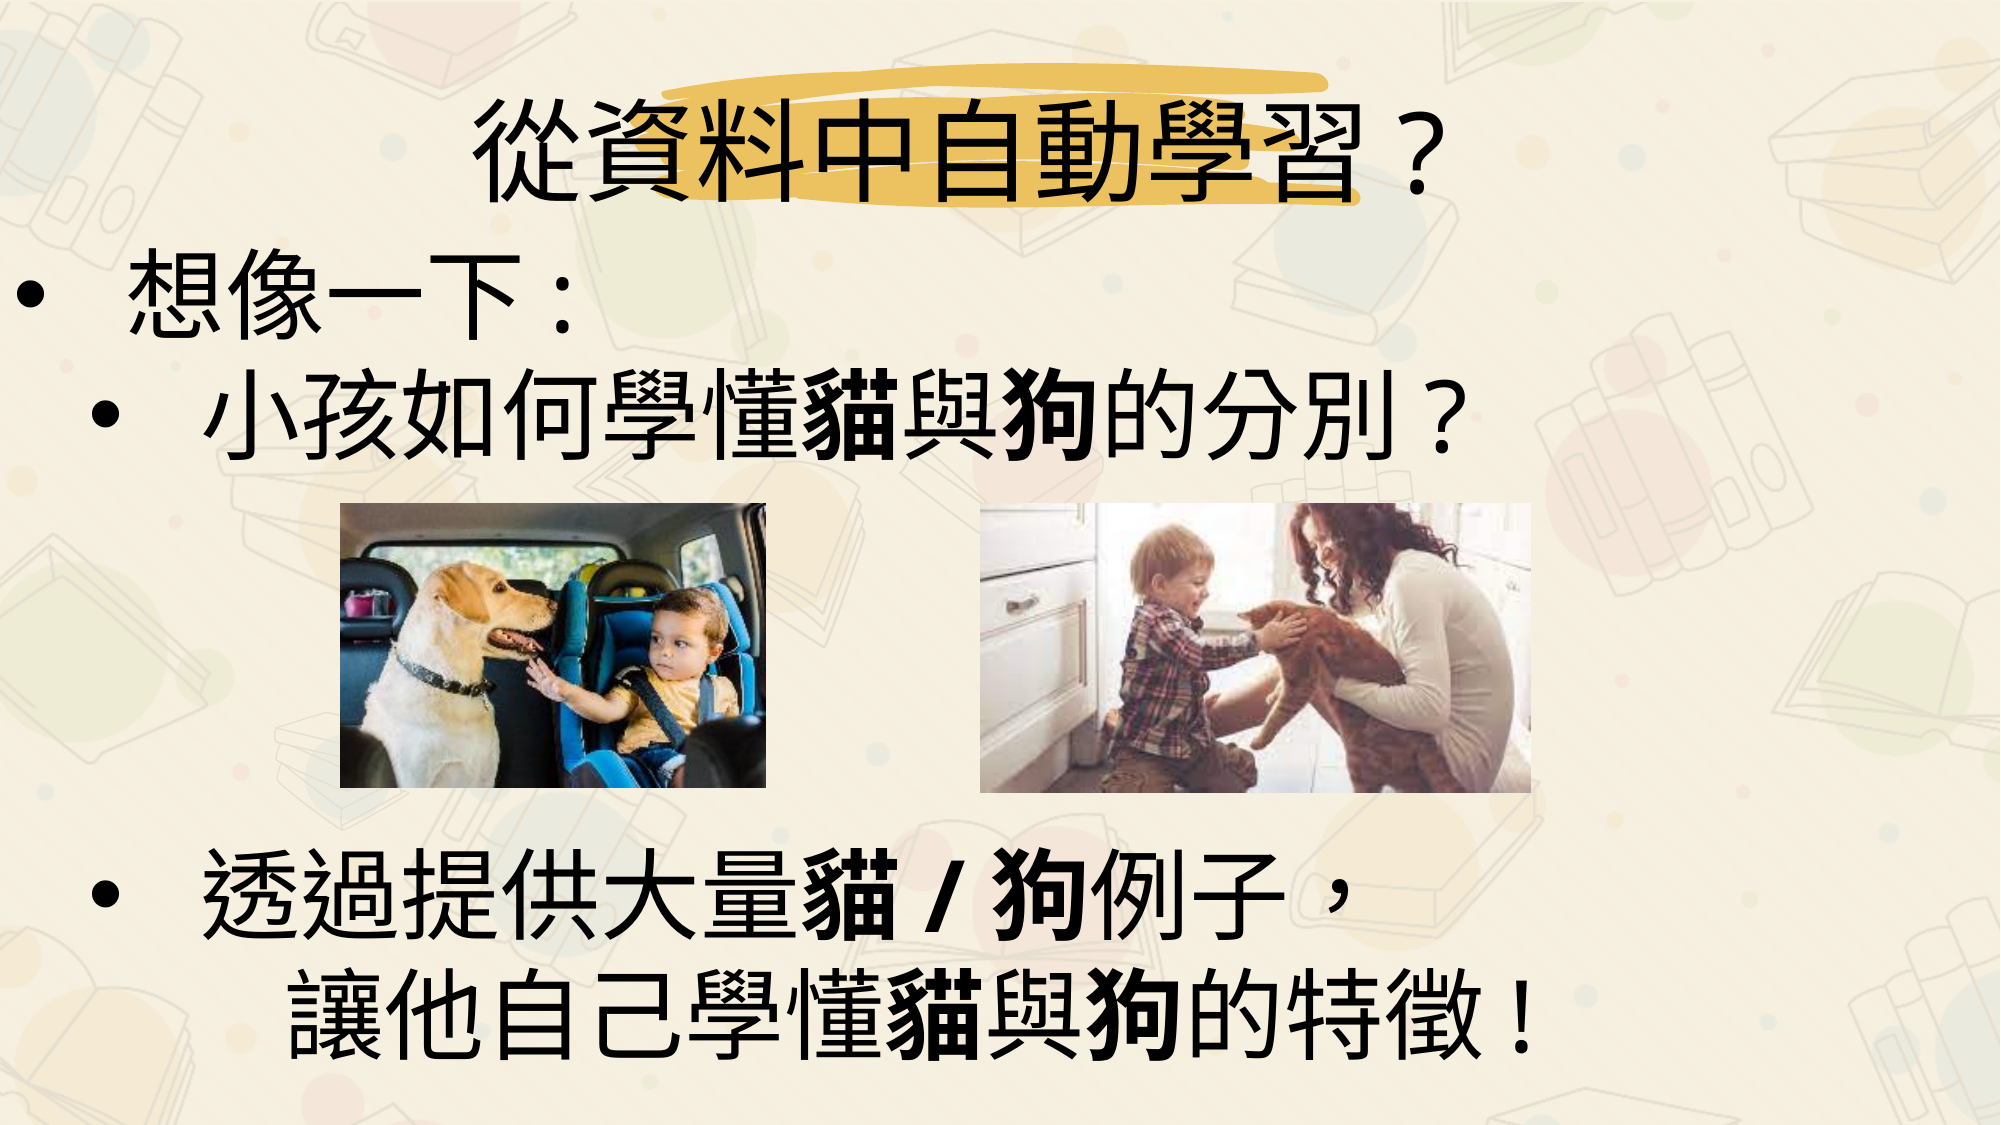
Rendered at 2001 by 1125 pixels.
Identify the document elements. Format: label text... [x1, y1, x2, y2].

picture [340, 503, 766, 788]
picture [979, 503, 1531, 793]
text_box 想像一下: 小孩如何學懂貓與狗的分別? 透過提供大量貓/狗例子， 讓他自己學懂貓與狗的特徵! [0, 225, 1551, 1080]
text_box [795, 63, 1320, 74]
picture [604, 761, 610, 768]
text_box 從資料中自動學習? [453, 74, 1464, 224]
